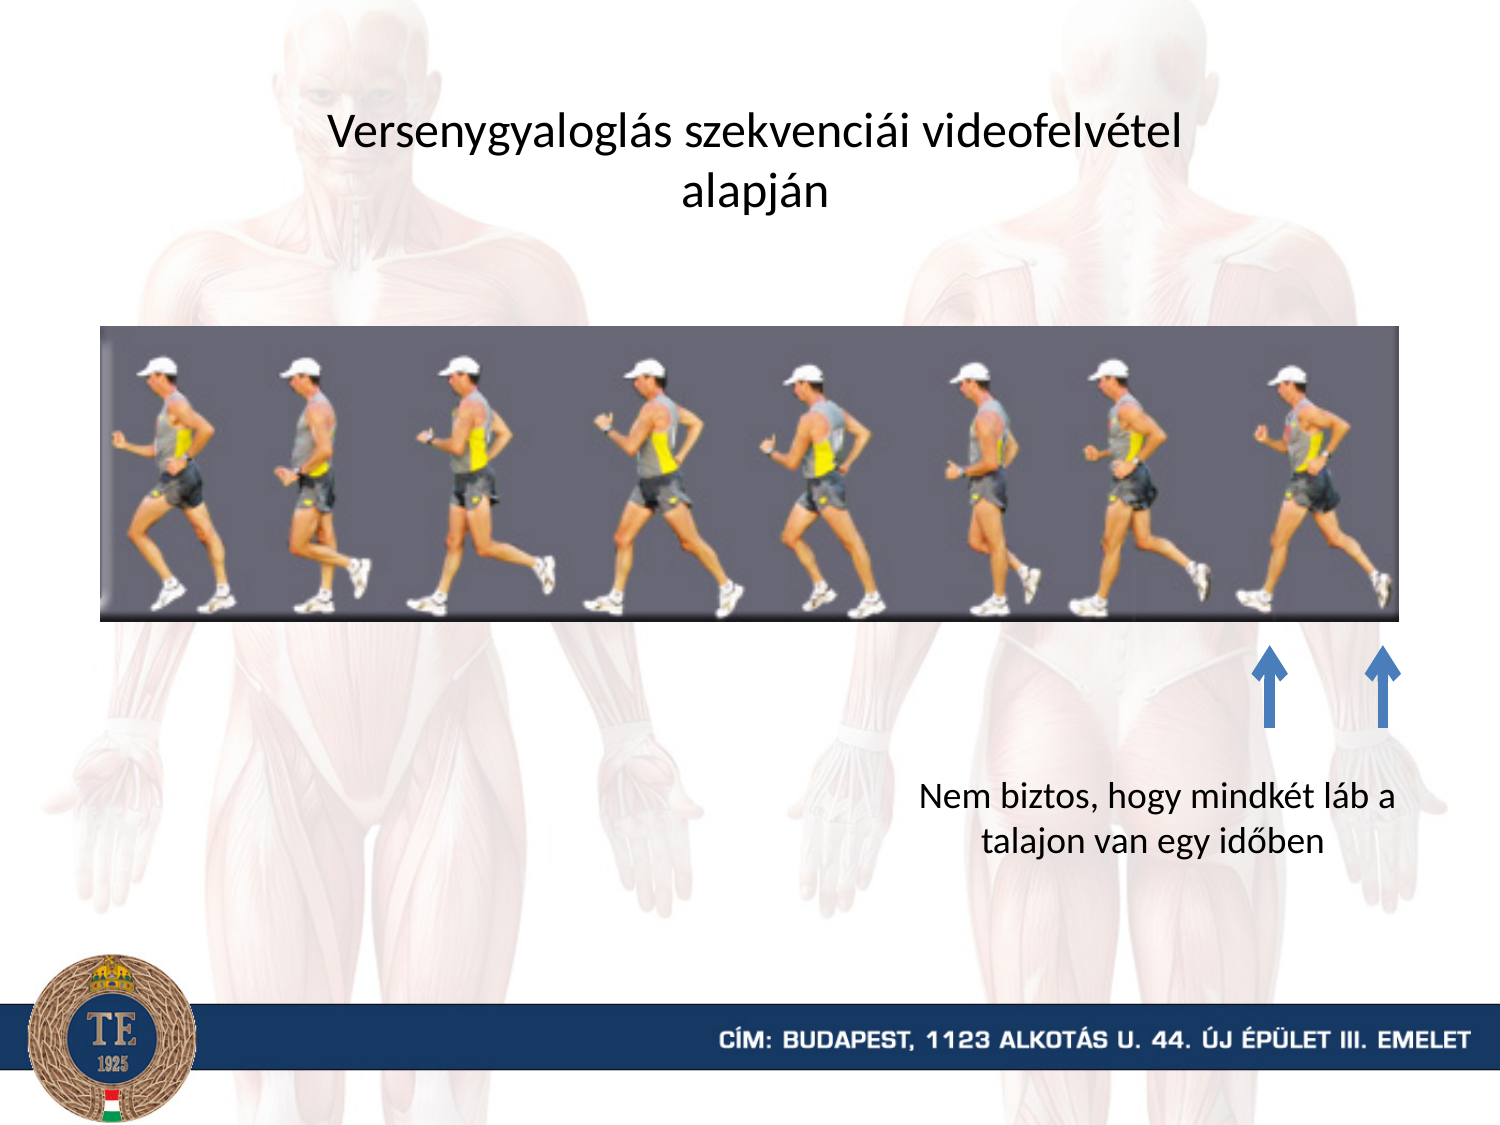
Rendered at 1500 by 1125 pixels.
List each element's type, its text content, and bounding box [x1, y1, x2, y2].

picture [0, 0, 1500, 1125]
text_box Nem biztos, hogy mindkét láb a talajon van egy időben [879, 763, 1436, 868]
text_box Versenygyaloglás szekvenciái videofelvétel alapján [265, 89, 1247, 225]
